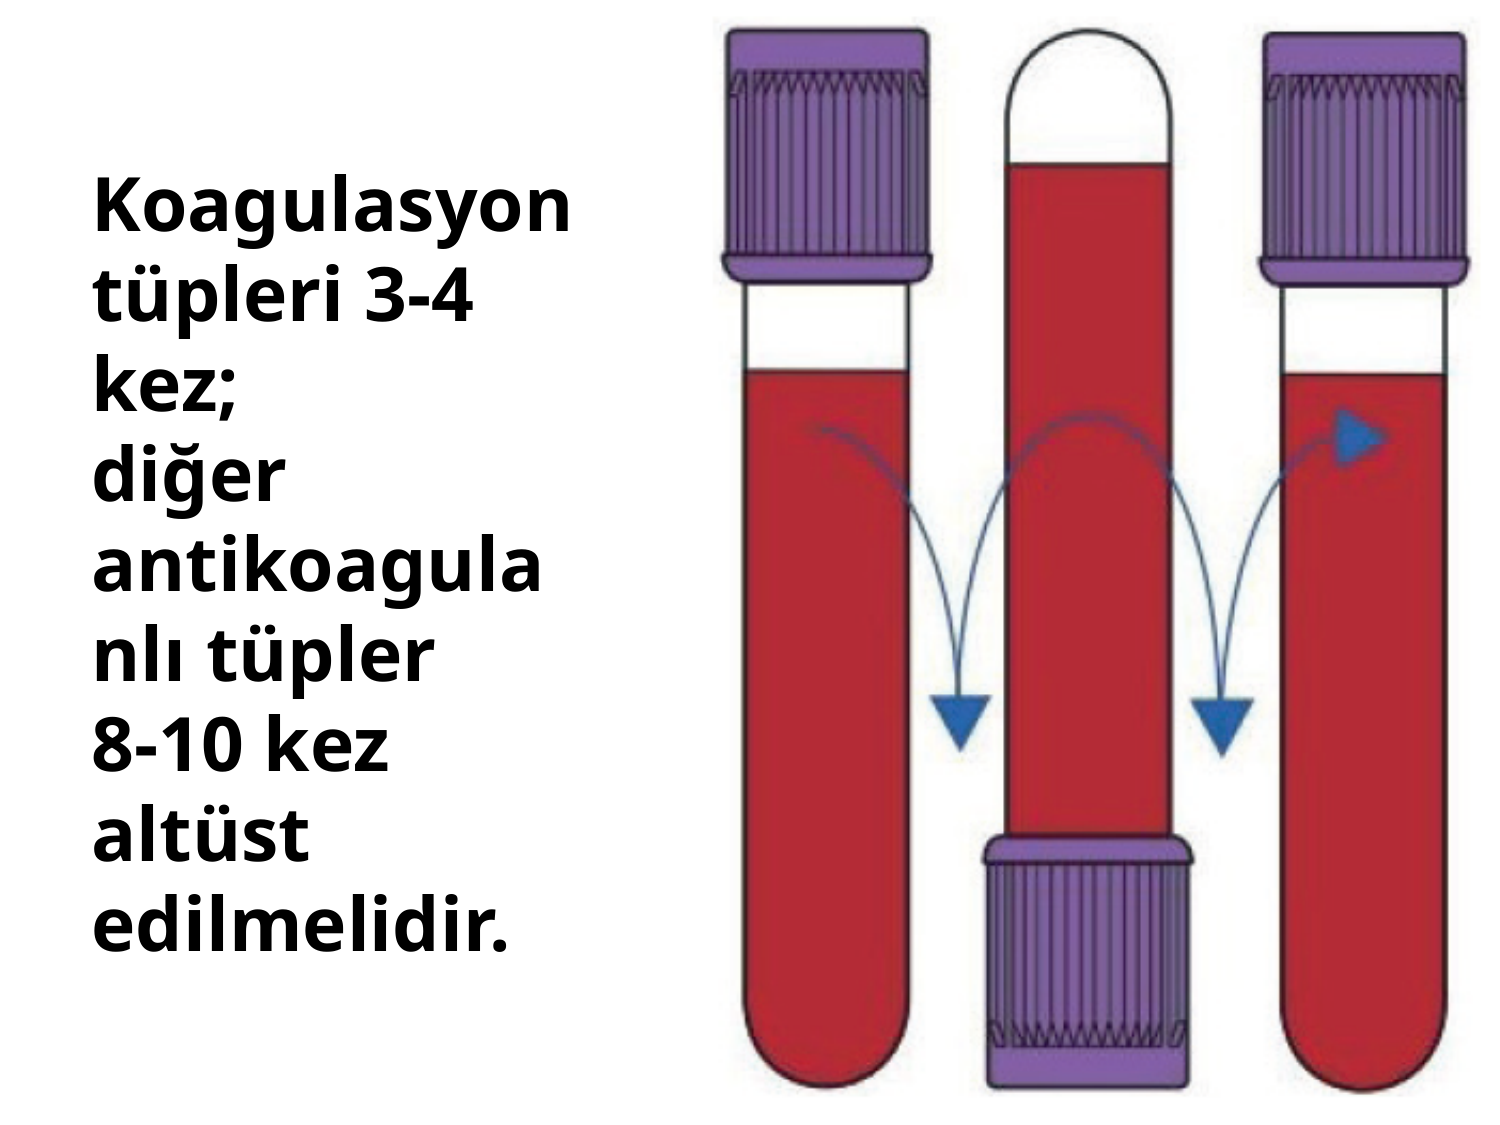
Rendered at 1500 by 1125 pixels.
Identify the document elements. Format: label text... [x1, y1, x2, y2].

picture [672, 0, 1500, 1125]
text_box Koagulasyon tüpleri 3-4 kez; diğer antikoagulanlı tüpler 8-10 kez altüst edilmelidir. [76, 148, 609, 1019]
